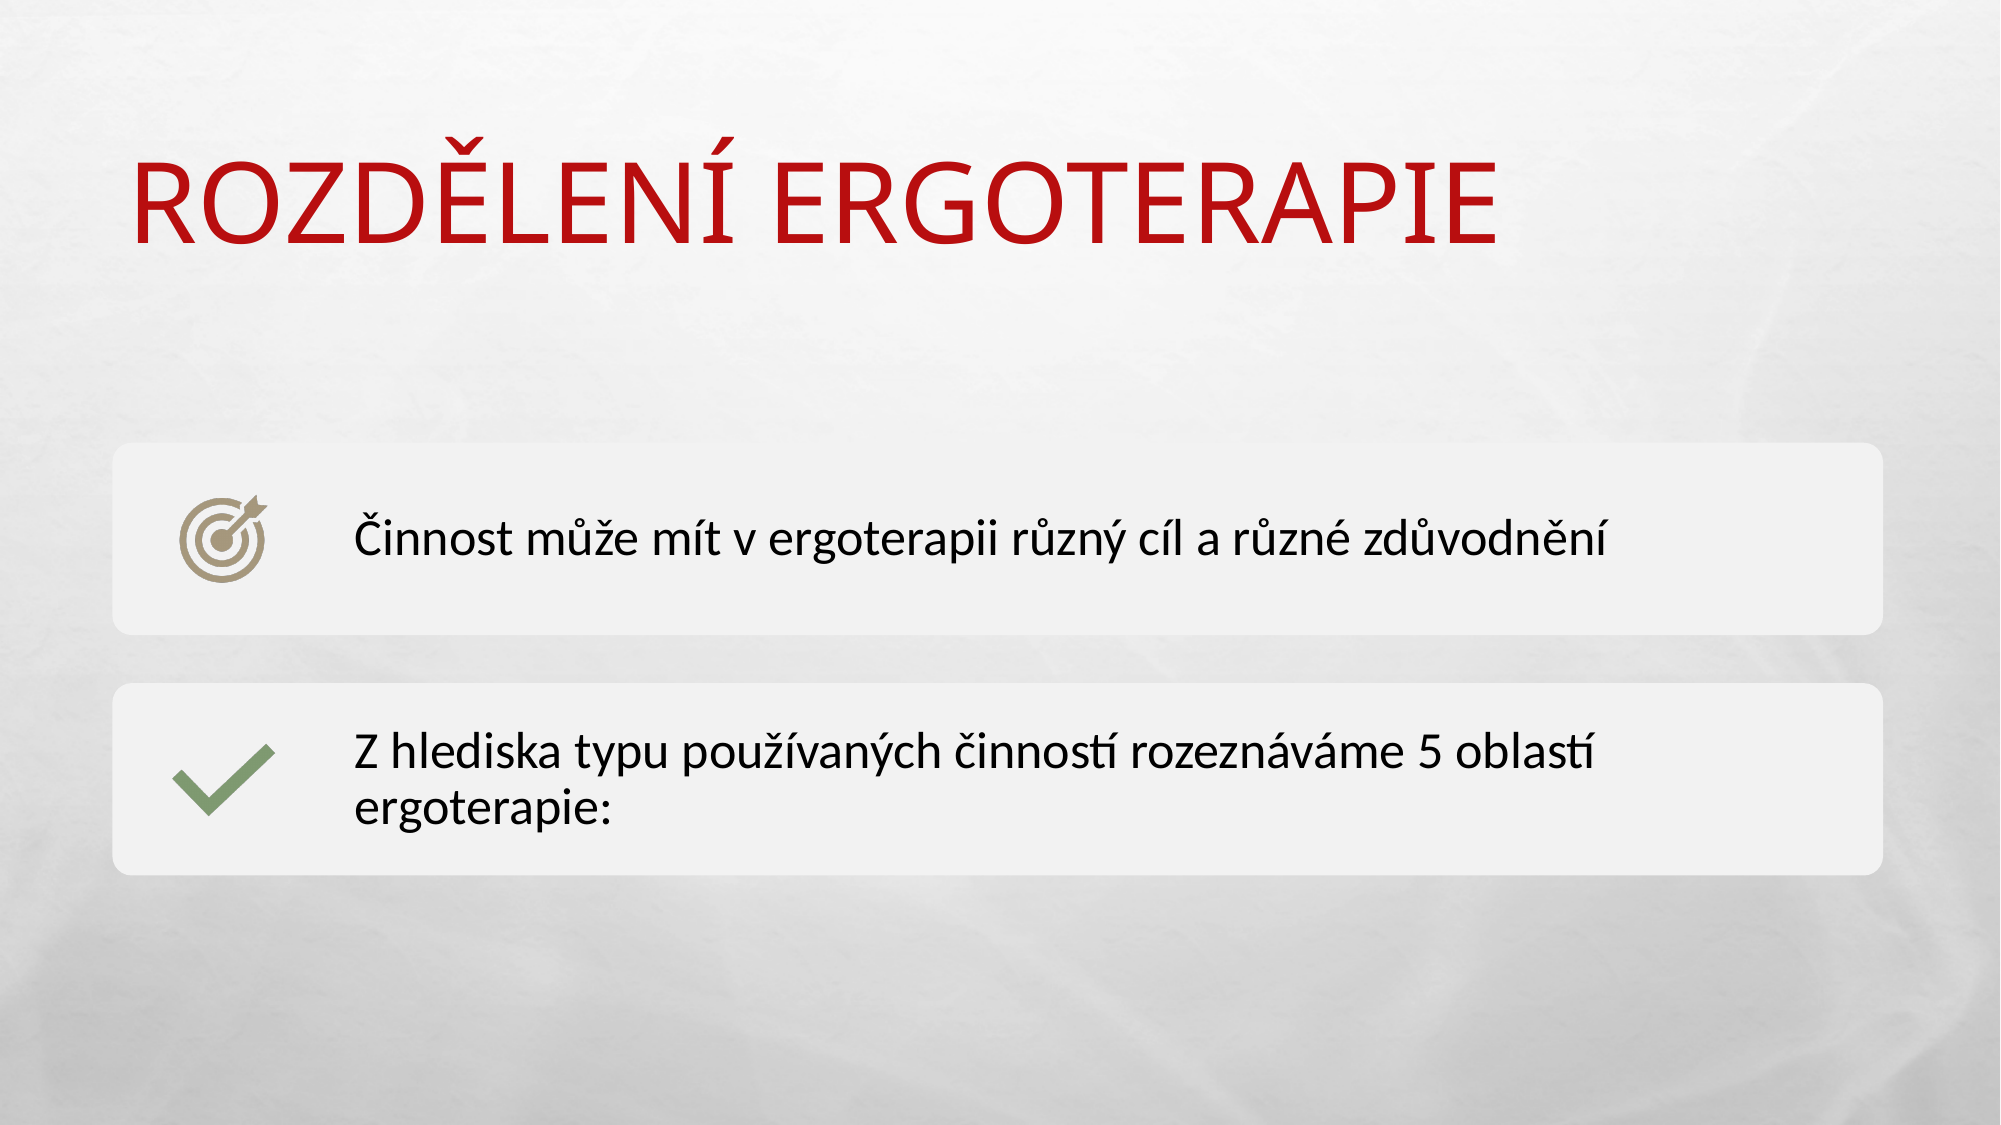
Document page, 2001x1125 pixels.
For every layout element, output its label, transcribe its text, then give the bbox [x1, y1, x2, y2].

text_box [112, 338, 1884, 980]
text_box [0, 0, 2000, 1125]
title Rozdělení Ergoterapie [112, 112, 1883, 302]
